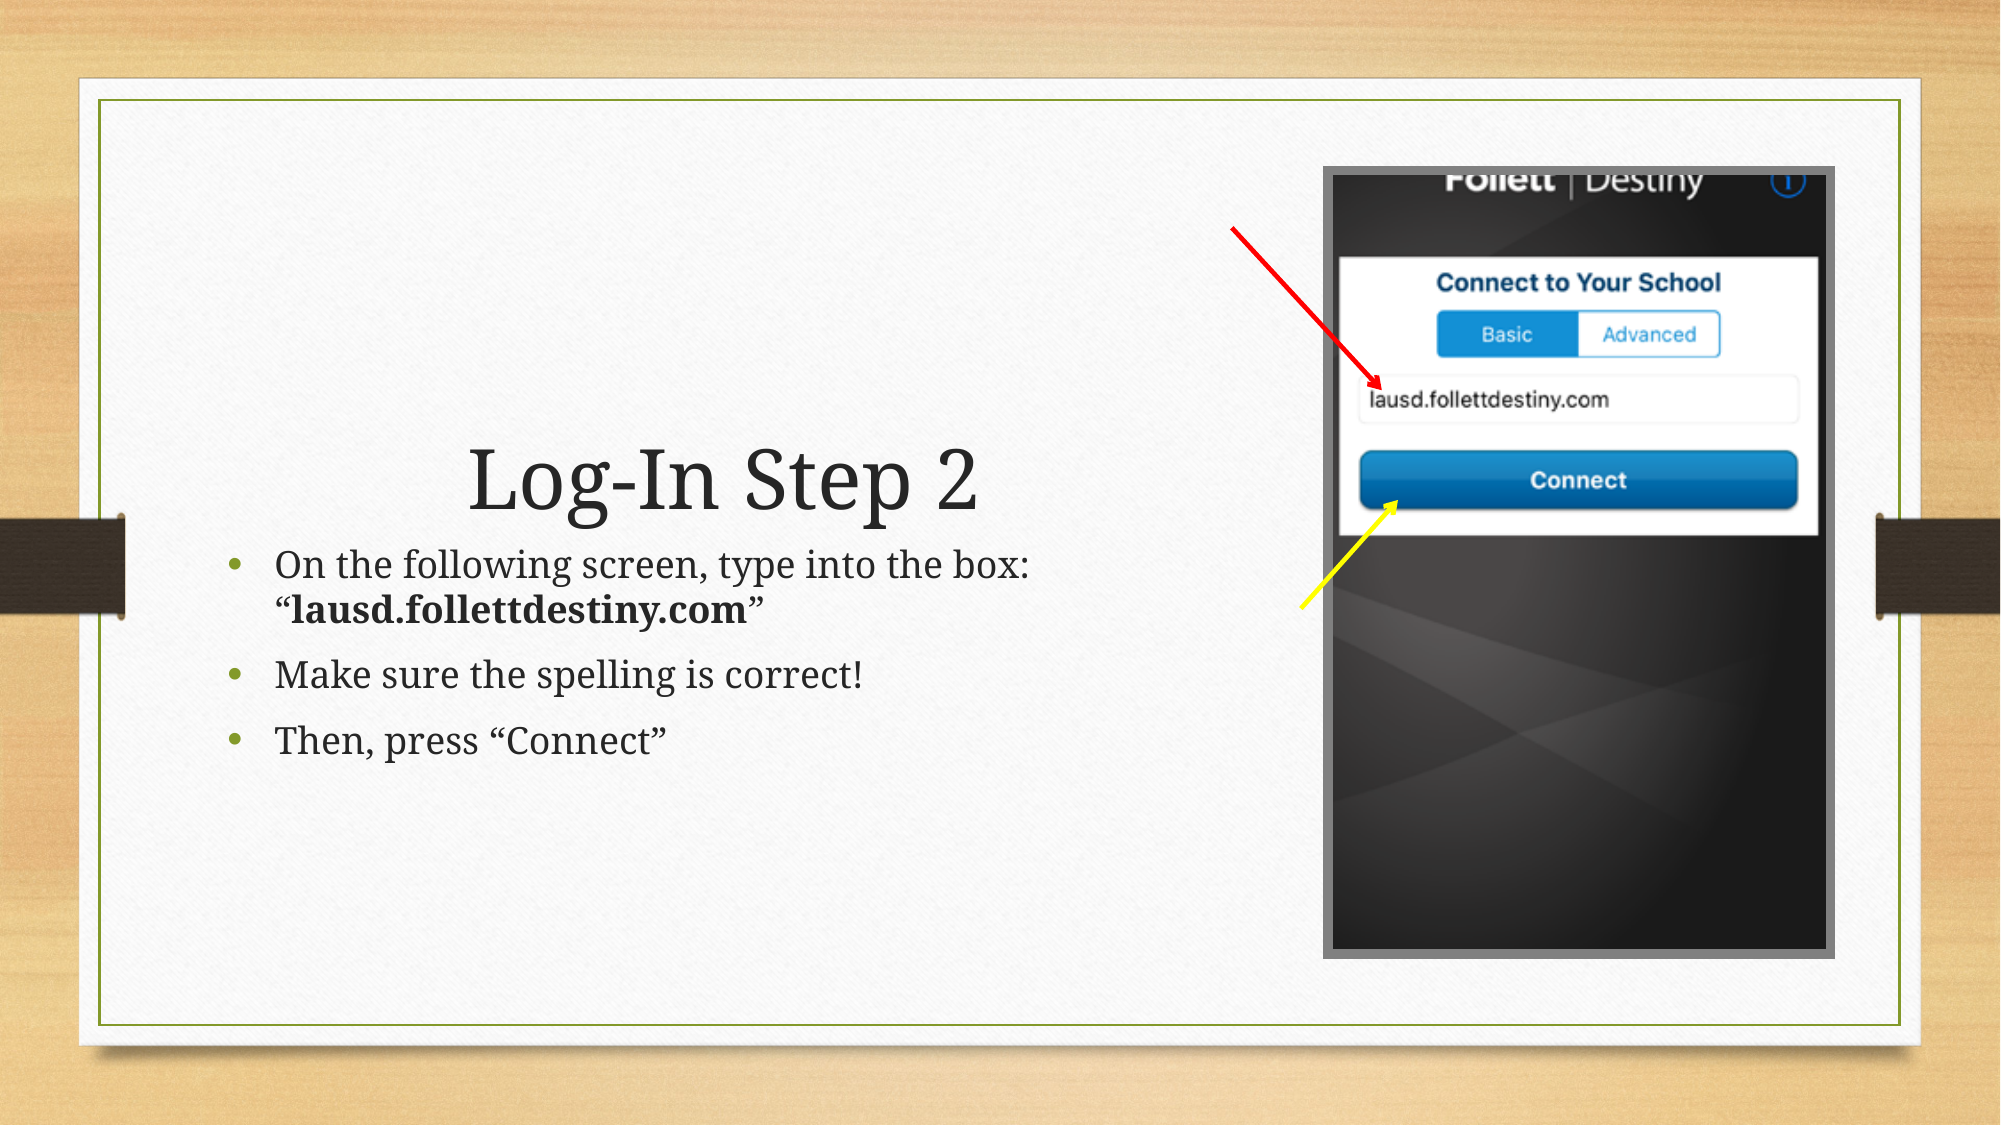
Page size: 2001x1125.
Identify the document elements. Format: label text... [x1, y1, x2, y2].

picture [0, 0, 2001, 1125]
title Log-In Step 2 [212, 309, 1237, 534]
list On the following screen, type into the box: “lausd.follettdestiny.com” Make sure the spelling is correct! Then, press “Connect” [212, 534, 1237, 834]
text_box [1231, 227, 1383, 391]
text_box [1300, 499, 1399, 609]
